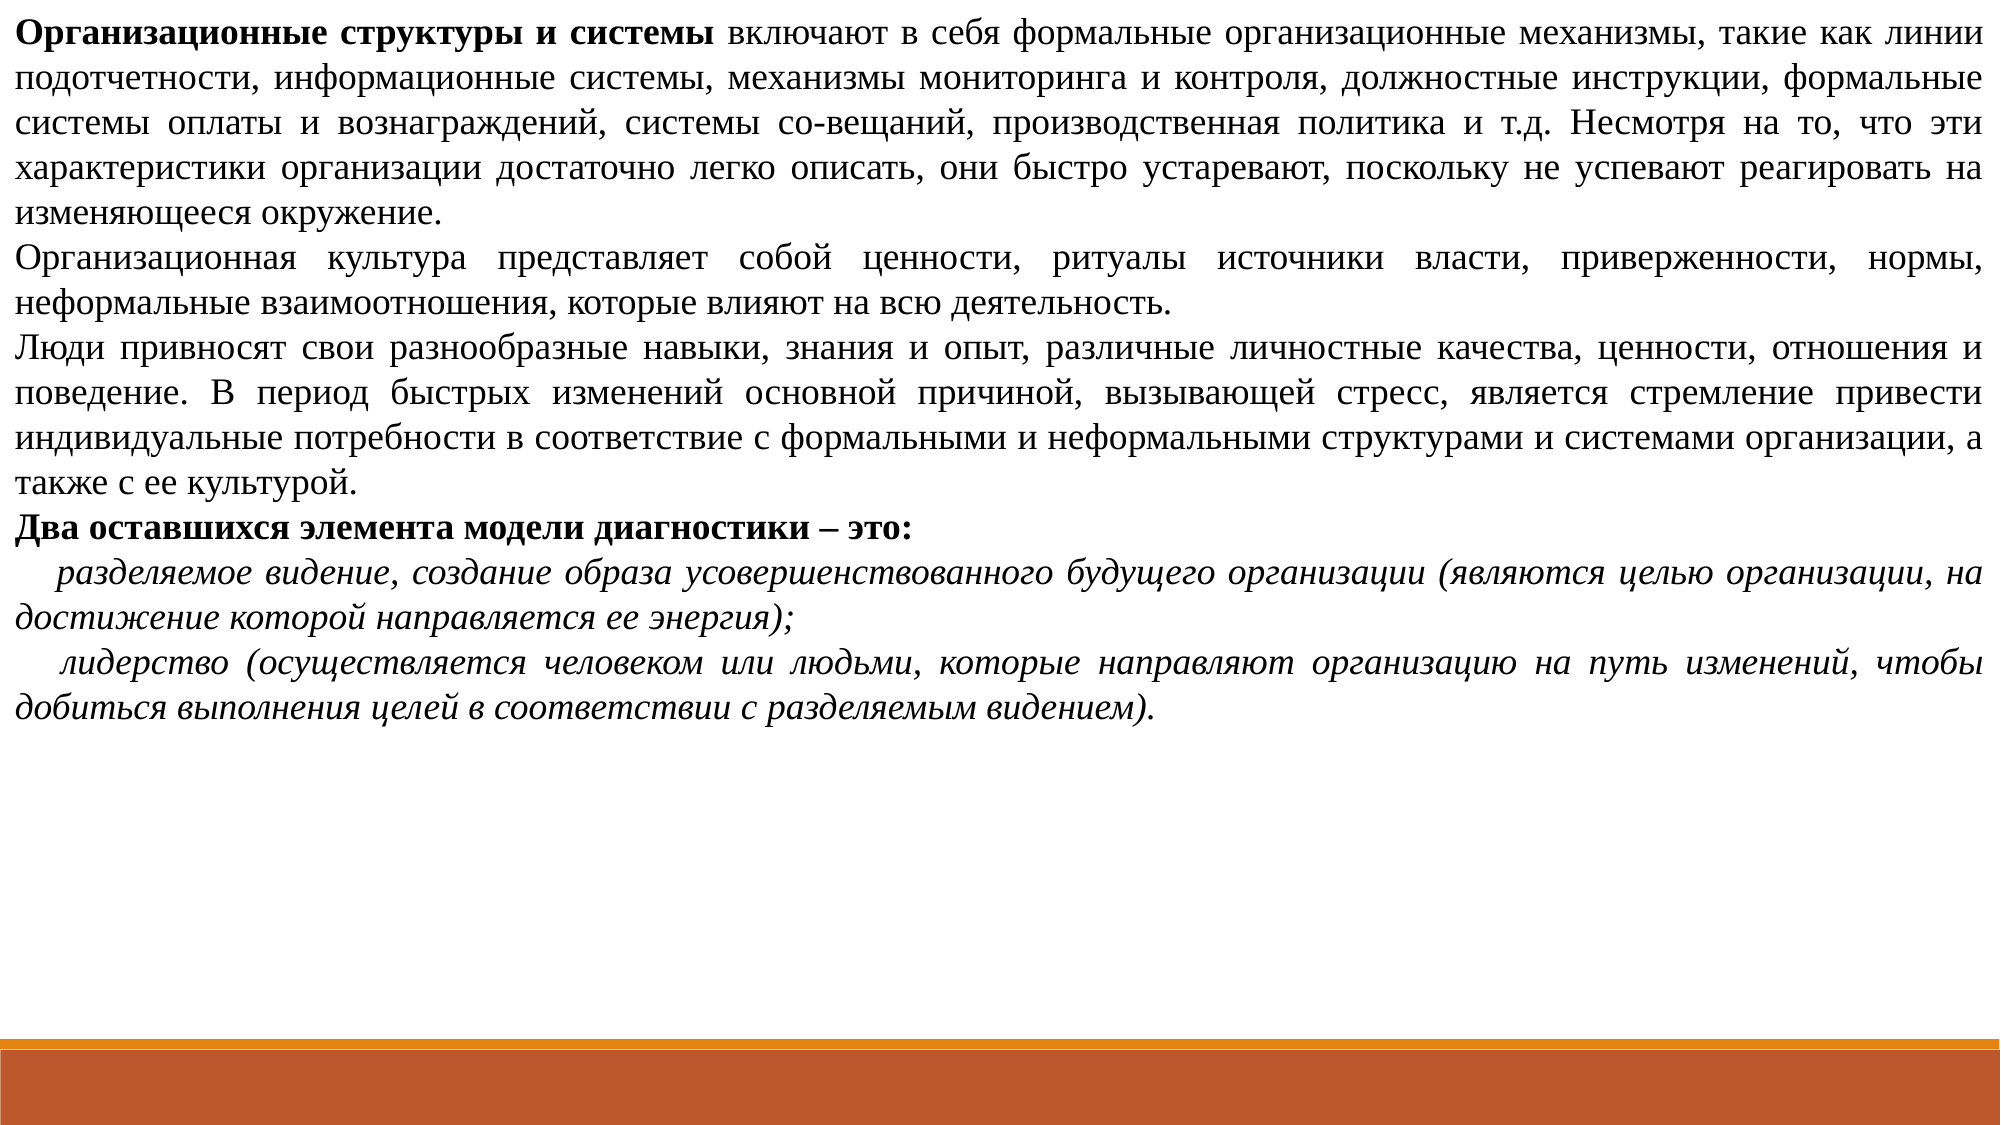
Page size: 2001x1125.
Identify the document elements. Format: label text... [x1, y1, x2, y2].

text_box Организационные структуры и системы включают в себя формальные организационные механизмы, такие как линии подотчетности, информационные системы, механизмы мониторинга и контроля, должностные инструкции, формальные системы оплаты и вознаграждений, системы со-вещаний, производственная политика и т.д. Несмотря на то, что эти характеристики организации достаточно легко описать, они быстро устаревают, поскольку не успевают реагировать на изменяющееся окружение. Организационная культура представляет собой ценности, ритуалы источники власти, приверженности, нормы, неформальные взаимоотношения, которые влияют на всю деятельность. Люди привносят свои разнообразные навыки, знания и опыт, различные личностные качества, ценности, отношения и поведение. В период быстрых изменений основной причиной, вызывающей стресс, является стремление привести индивидуальные потребности в соответствие с формальными и неформальными структурами и системами организации, а также с ее культурой. Два оставшихся элемента модели диагностики – это:  разделяемое видение, создание образа усовершенствованного будущего организации (являются целью организации, на достижение которой направляется ее энергия);  лидерство (осуществляется человеком или людьми, которые направляют организацию на путь изменений, чтобы добиться выполнения целей в соответствии с разделяемым видением). [0, 0, 2000, 735]
